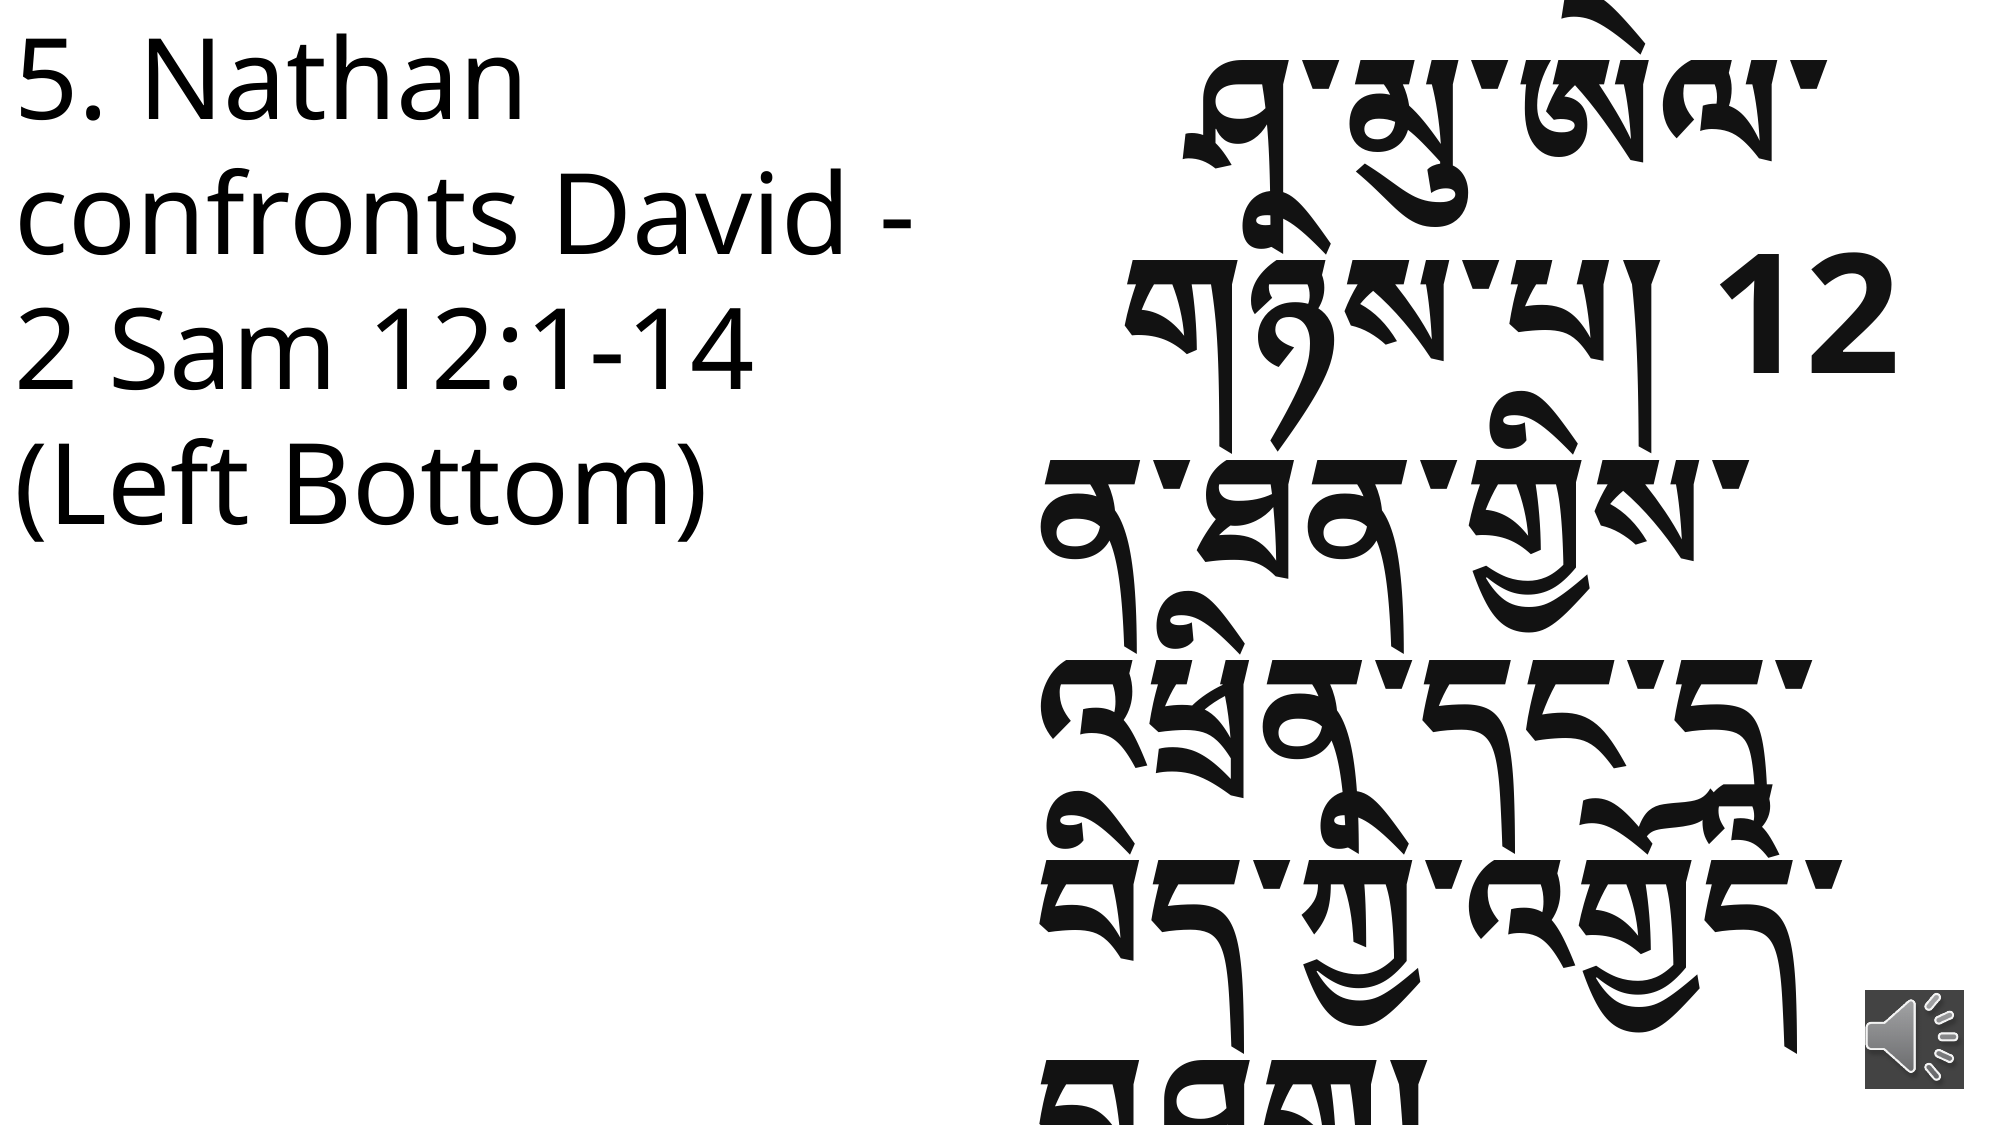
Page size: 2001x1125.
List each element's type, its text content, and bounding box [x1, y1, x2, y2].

text_box 5. Nathan confronts David - 2 Sam 12:1-14 (Left Bottom) [0, 0, 981, 1125]
picture [1864, 989, 1965, 1090]
text_box ཤ་མུ་ཨེལ་གཉིས་པ། 12 ན་ཐན་གྱིས་འཕྲིན་དང་དཱ་བིད་ཀྱི་འགྱོད་བཤག། [1019, 0, 2000, 1125]
